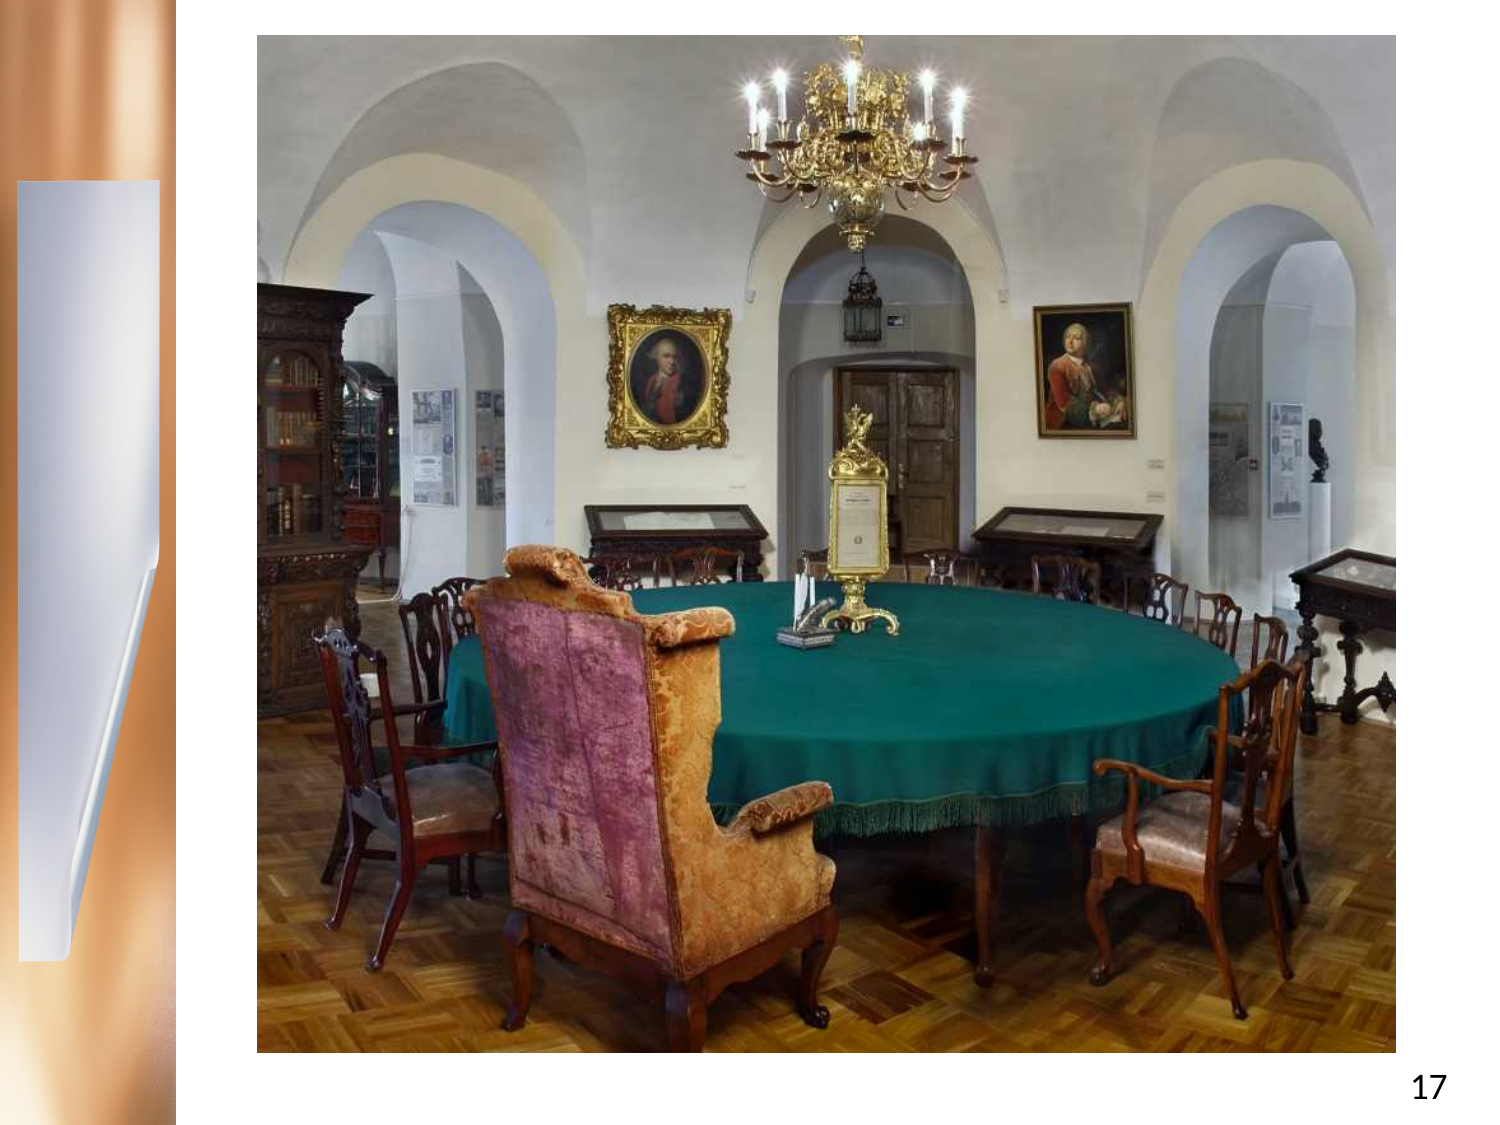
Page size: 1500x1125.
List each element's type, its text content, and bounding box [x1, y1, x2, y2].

picture [0, 0, 176, 1125]
picture [257, 34, 1396, 1054]
text_box 17 [1395, 1054, 1463, 1115]
